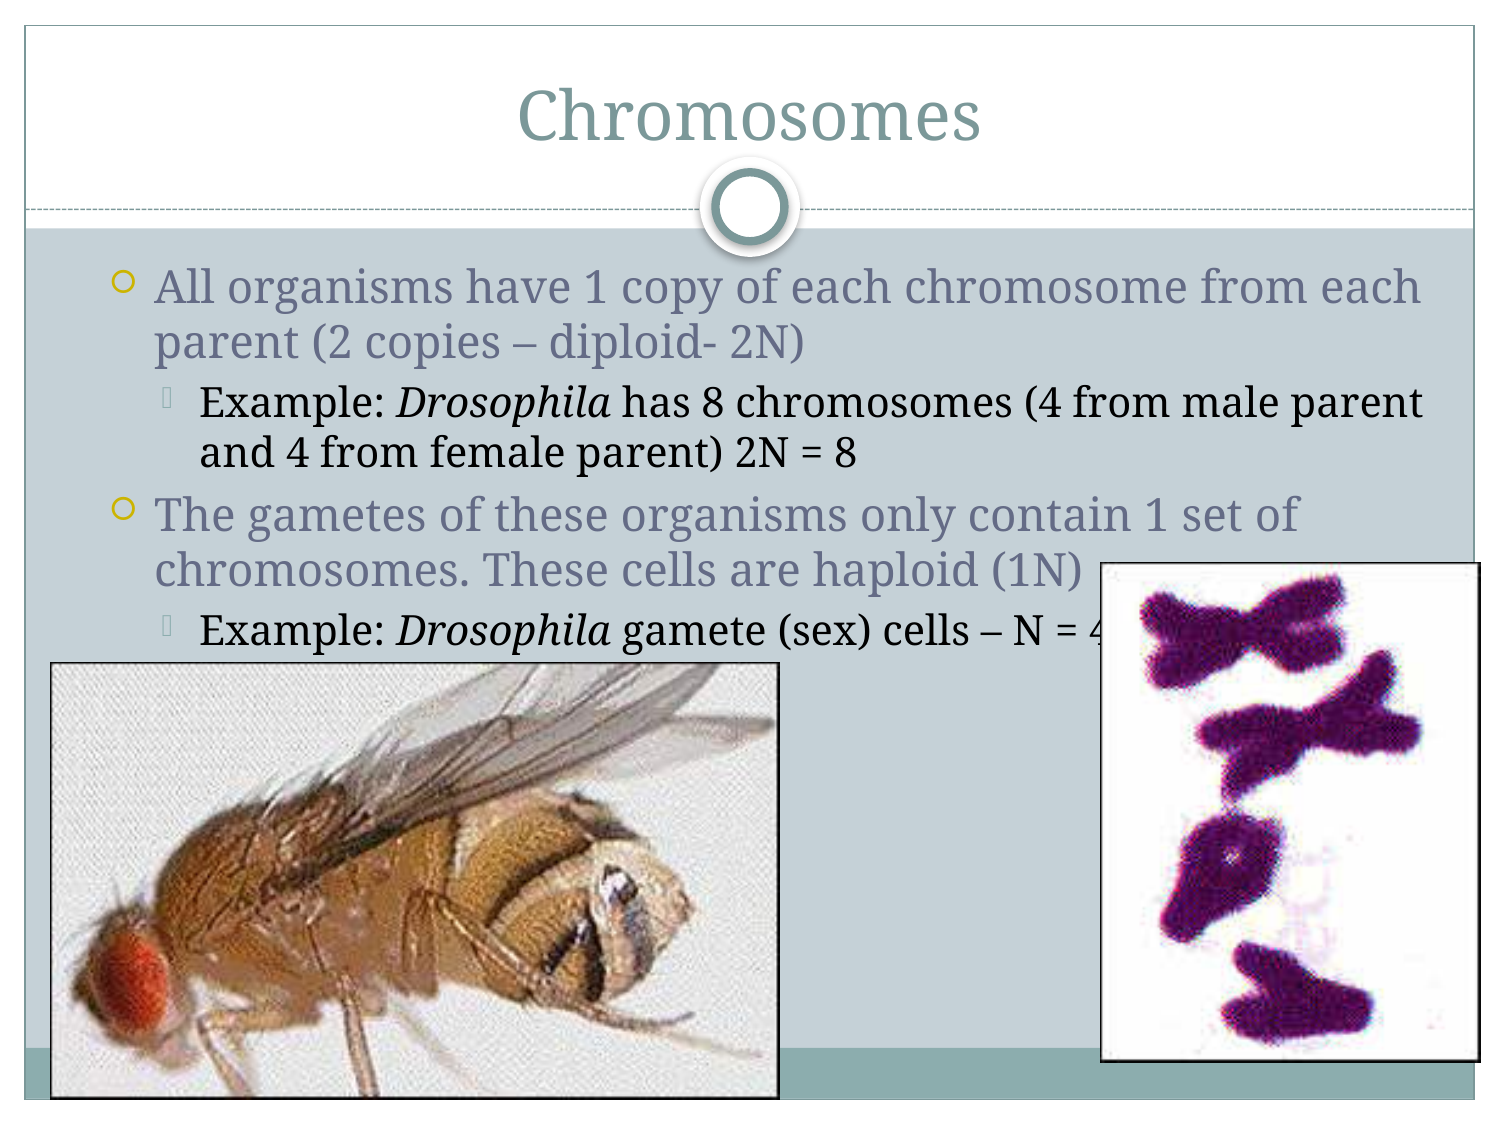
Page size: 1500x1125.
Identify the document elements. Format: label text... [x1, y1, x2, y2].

picture [49, 662, 780, 1101]
picture [1099, 562, 1481, 1063]
list All organisms have 1 copy of each chromosome from each parent (2 copies – diploid- 2N) Example: Drosophila has 8 chromosomes (4 from male parent and 4 from female parent) 2N = 8 The gametes of these organisms only contain 1 set of chromosomes. These cells are haploid (1N) Example: Drosophila gamete (sex) cells – N = 4 [49, 250, 1445, 1001]
title Chromosomes [49, 37, 1450, 162]
